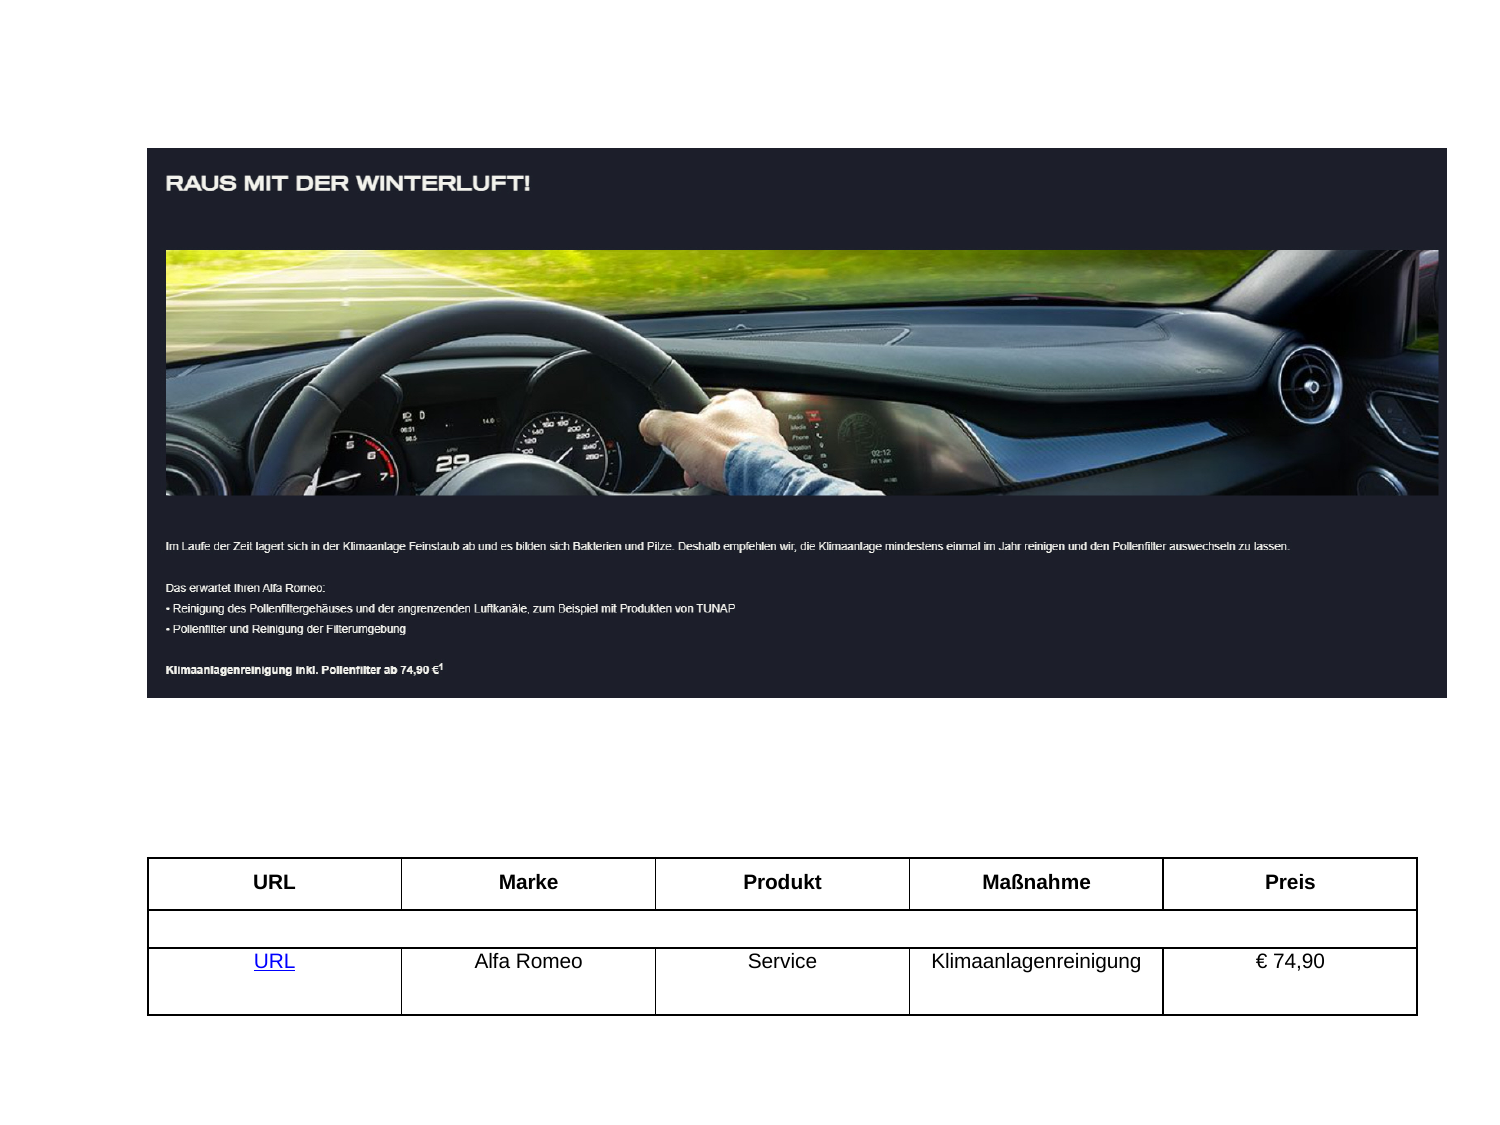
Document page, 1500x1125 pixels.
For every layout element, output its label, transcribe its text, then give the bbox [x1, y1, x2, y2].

table_cell Alfa Romeo [402, 949, 655, 1014]
table_header Preis [1164, 859, 1416, 909]
table_cell URL [149, 949, 401, 1014]
table_cell € 74,90 [1164, 949, 1416, 1014]
table_header URL [149, 859, 401, 909]
table_header Maßnahme [910, 859, 1162, 909]
table_header Produkt [656, 859, 909, 909]
picture [147, 148, 1447, 699]
table_header Marke [402, 859, 655, 909]
table_cell [149, 911, 1416, 947]
table_cell Klimaanlagenreinigung [910, 949, 1162, 1014]
table_cell Service [656, 949, 909, 1014]
